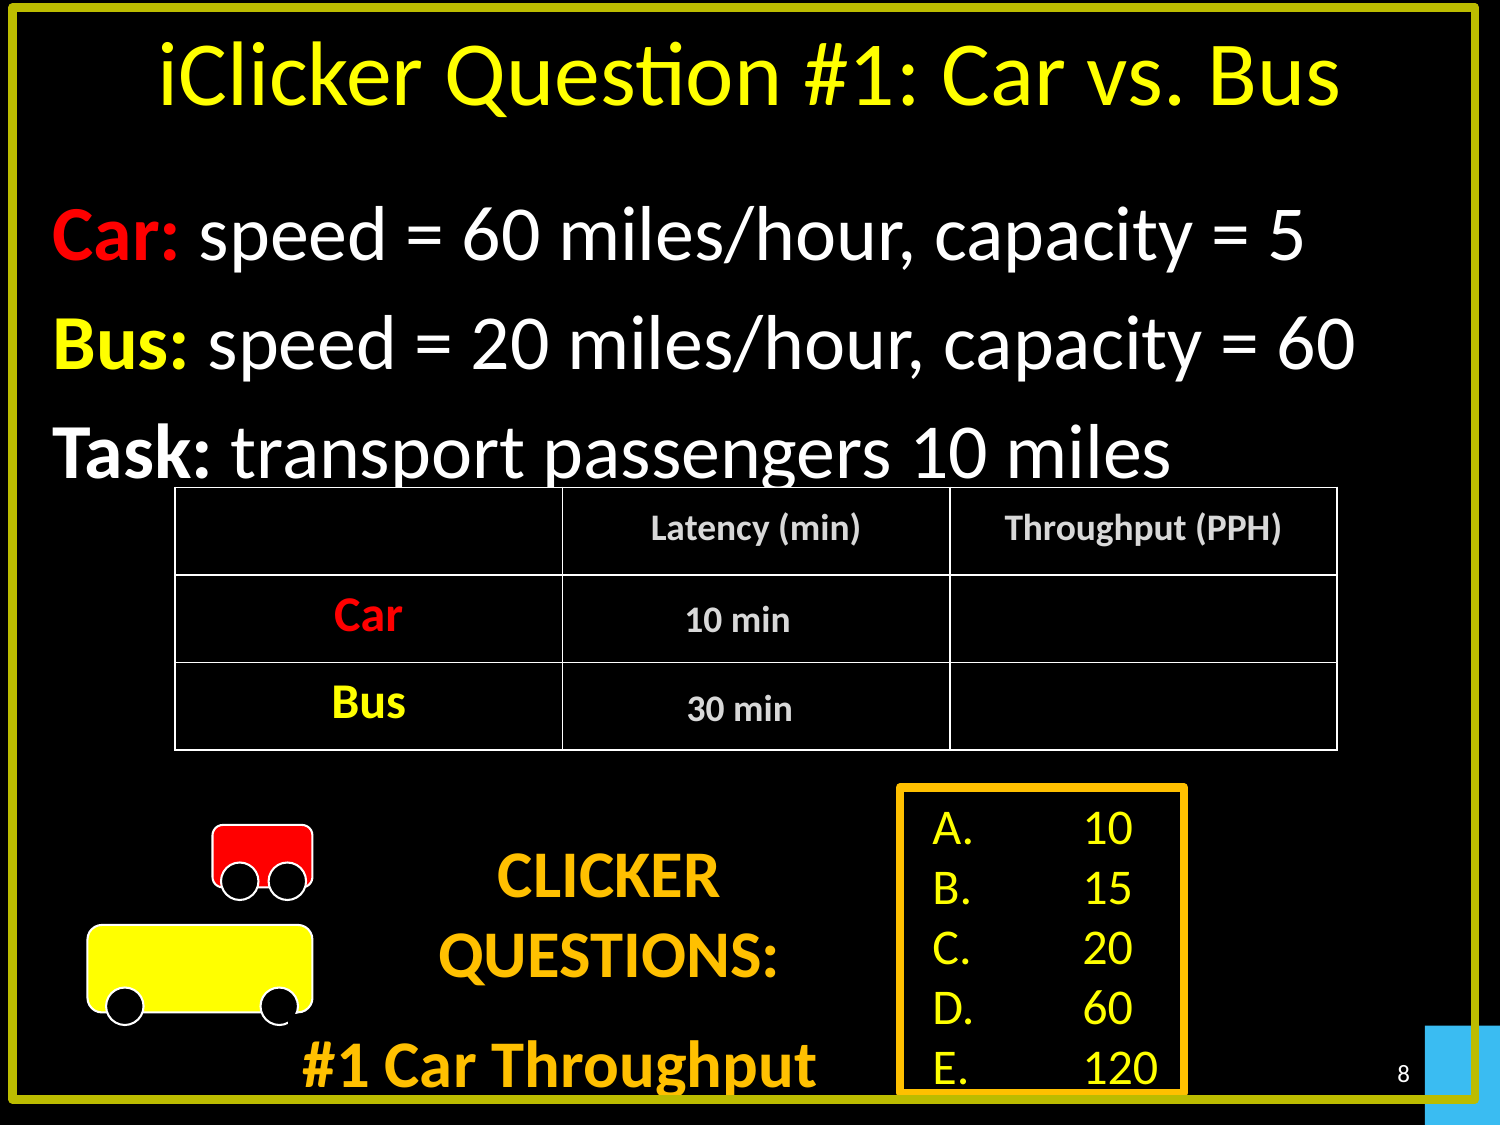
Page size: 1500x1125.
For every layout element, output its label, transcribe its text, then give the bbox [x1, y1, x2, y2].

text_box [10, 5, 1477, 1102]
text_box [87, 924, 313, 1026]
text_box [212, 824, 313, 901]
list Car: speed = 60 miles/hour, capacity = 5 Bus: speed = 20 miles/hour, capacity = 60 Task: transport passengers 10 miles [37, 1102, 1463, 1111]
text_box #1 Car Throughput [288, 1102, 833, 1109]
